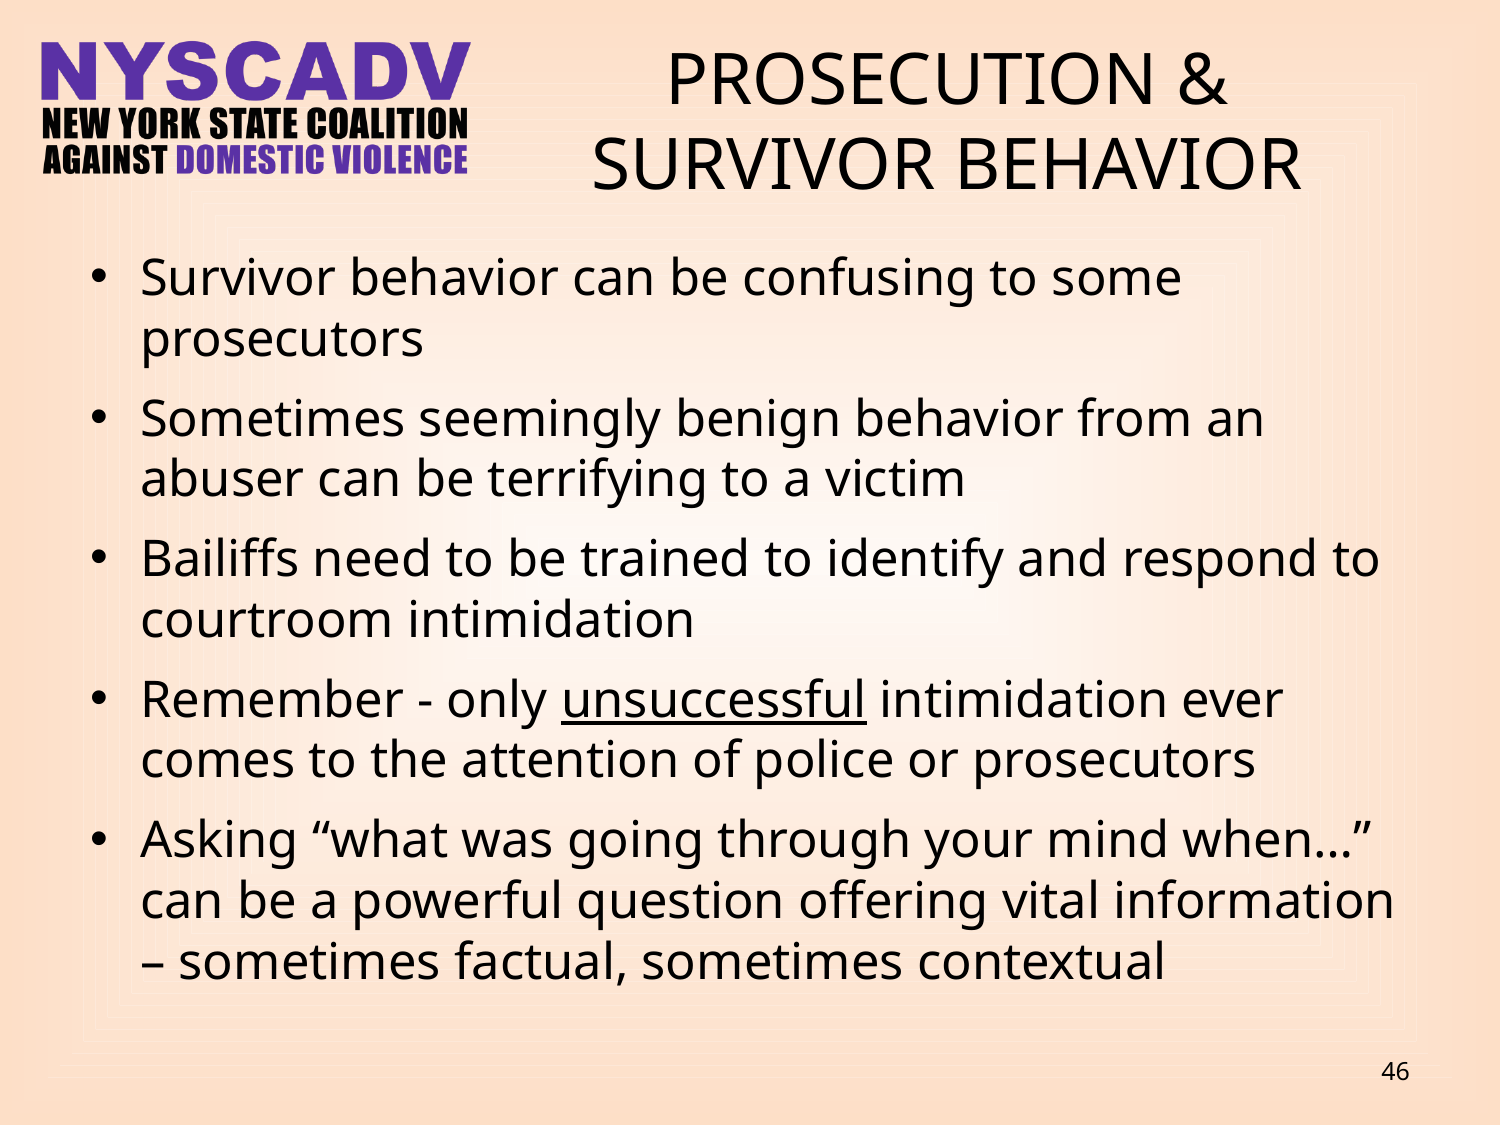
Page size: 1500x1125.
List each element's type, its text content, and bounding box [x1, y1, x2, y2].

title PROSECUTION & SURVIVOR BEHAVIOR [487, 24, 1425, 213]
list Survivor behavior can be confusing to some prosecutors Sometimes seemingly benign behavior from an abuser can be terrifying to a victim Bailiffs need to be trained to identify and respond to courtroom intimidation Remember - only unsuccessful intimidation ever comes to the attention of police or prosecutors Asking “what was going through your mind when…” can be a powerful question offering vital information – sometimes factual, sometimes contextual [75, 237, 1425, 1013]
picture [30, 29, 486, 187]
slide_number 46 [1074, 1042, 1425, 1103]
